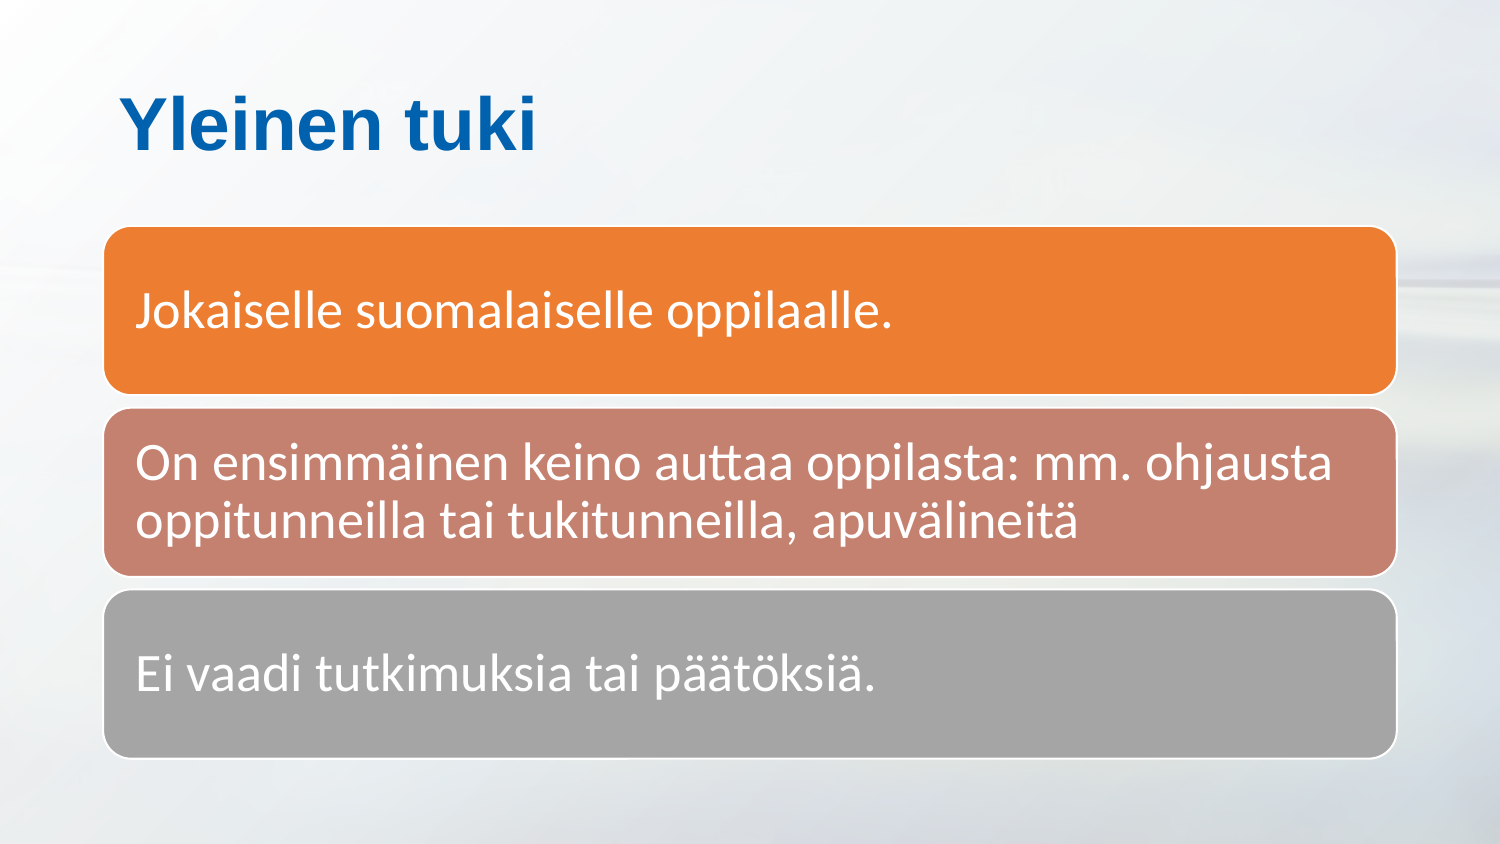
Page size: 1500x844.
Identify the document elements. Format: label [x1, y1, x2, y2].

picture [0, 0, 1500, 844]
list [103, 224, 1397, 760]
